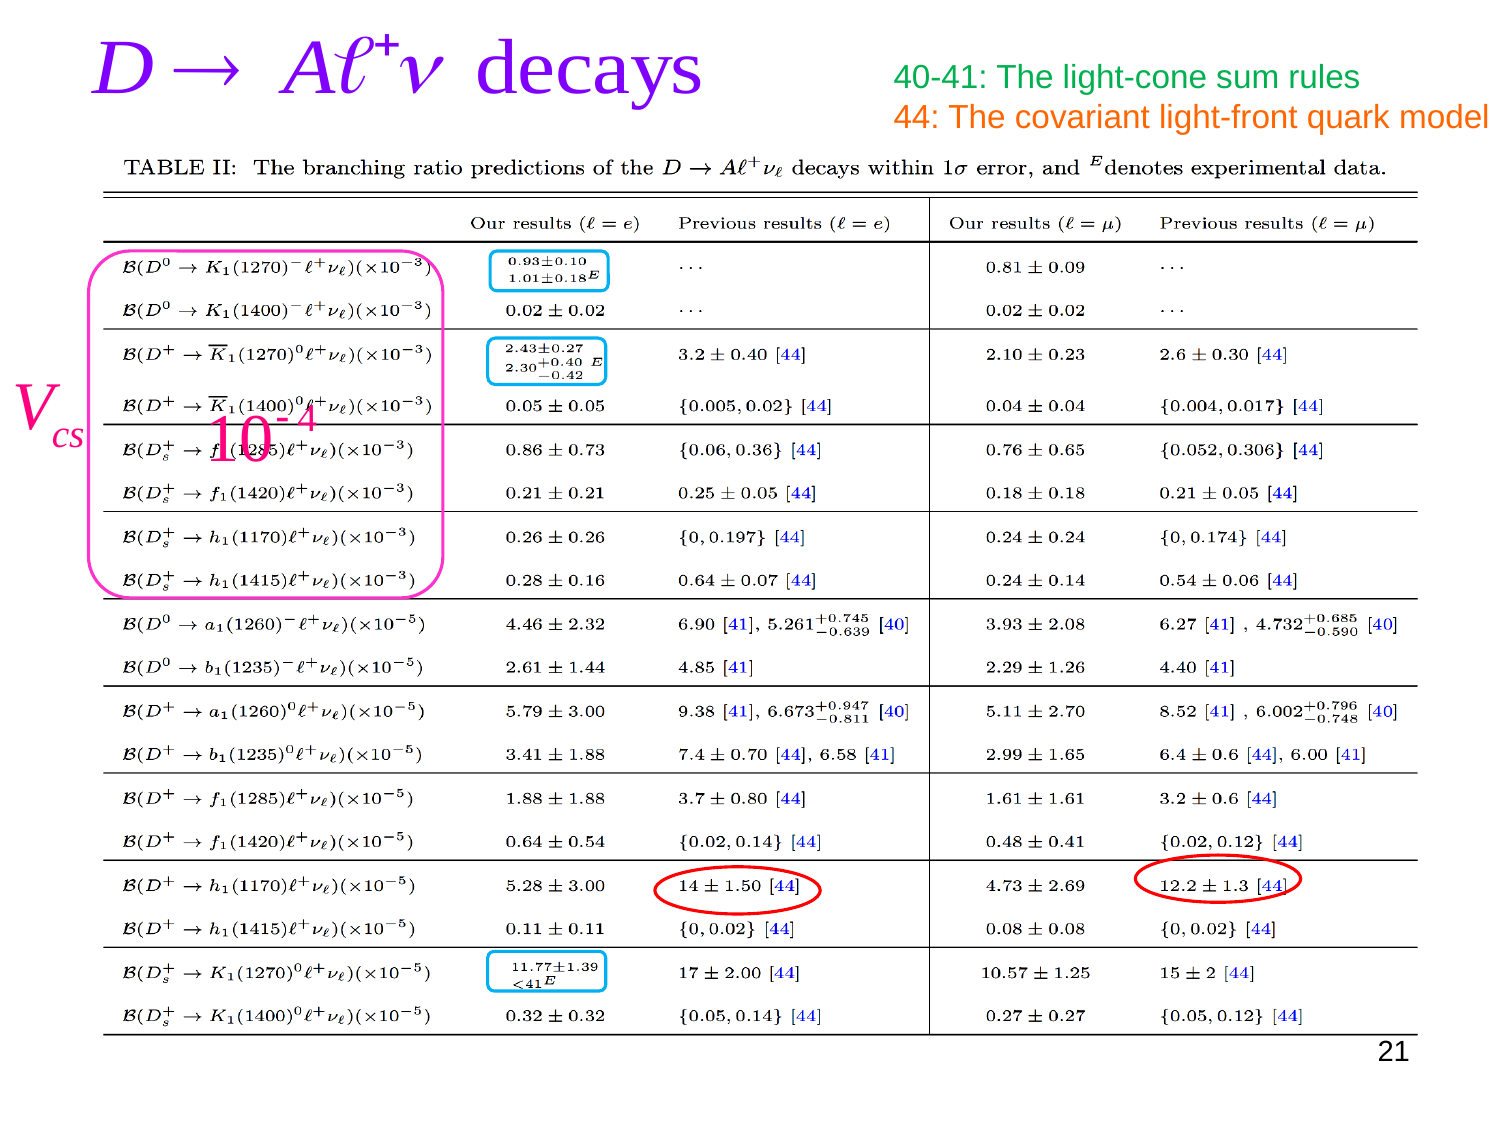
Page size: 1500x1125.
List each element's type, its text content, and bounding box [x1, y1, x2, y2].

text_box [9, 361, 101, 464]
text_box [202, 387, 329, 480]
text_box 40-41: The light-cone sum rules 44: The covariant light-front quark model [878, 47, 1500, 143]
picture [81, 140, 1442, 1055]
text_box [76, 9, 720, 127]
slide_number 21 [1074, 1055, 1426, 1103]
